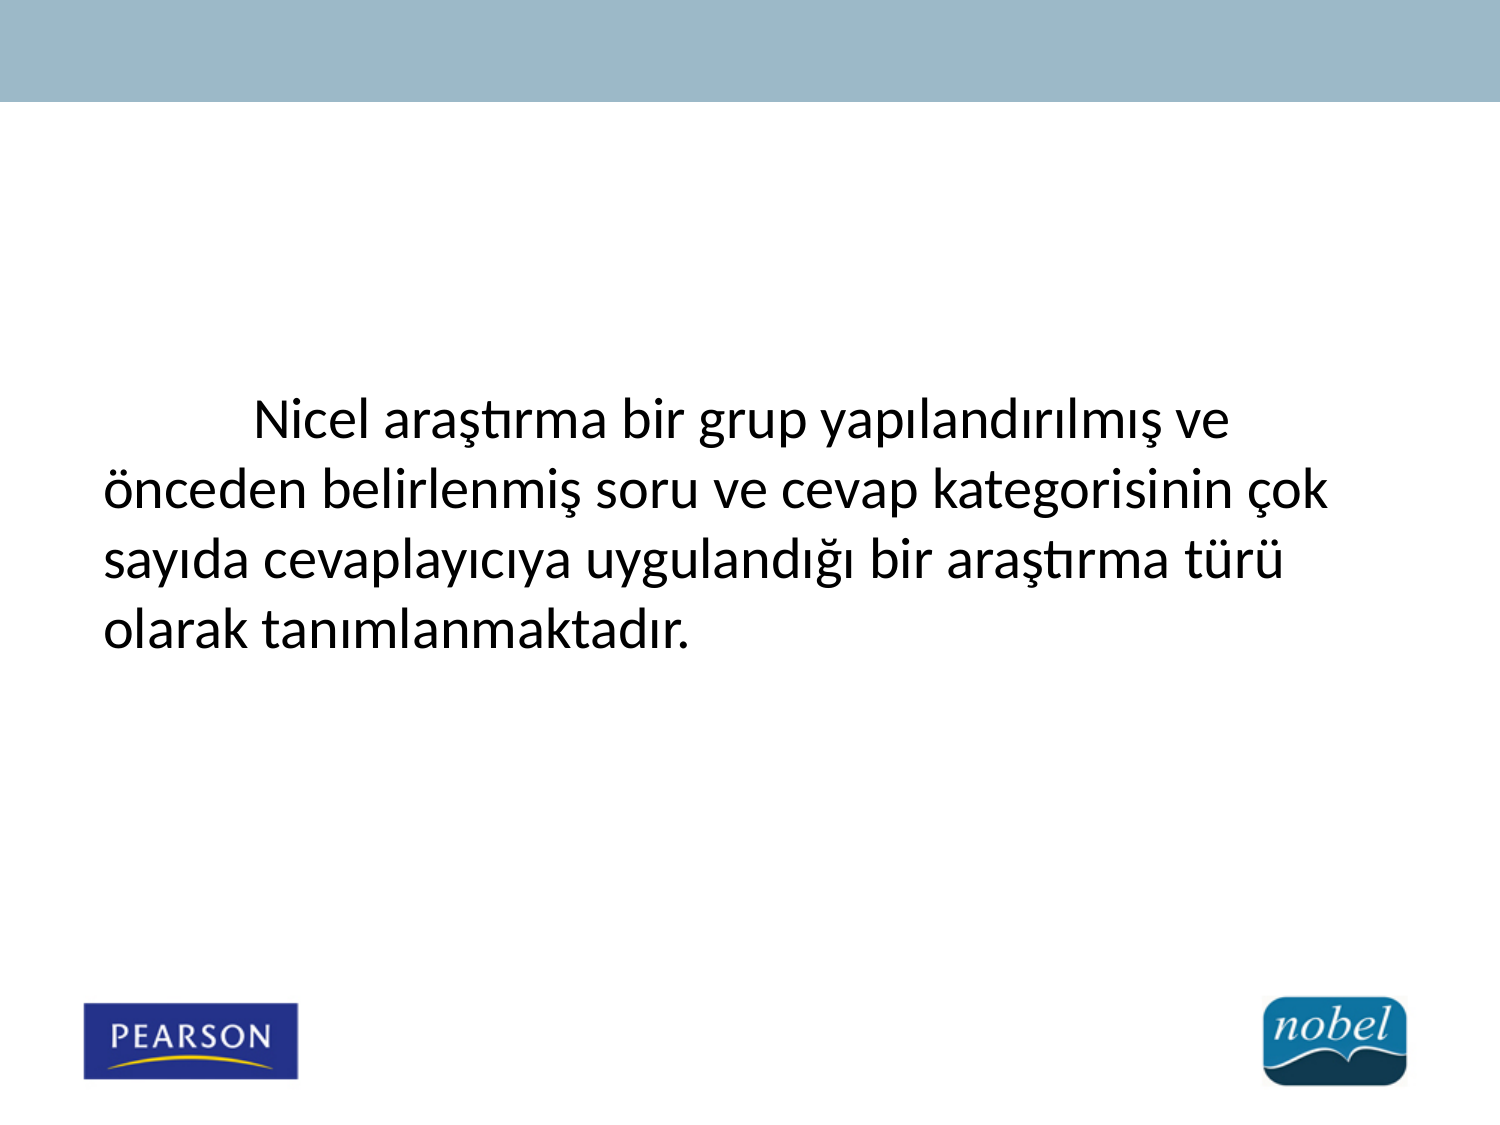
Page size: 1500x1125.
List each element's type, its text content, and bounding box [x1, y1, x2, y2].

picture [0, 0, 1500, 1125]
text_box Nicel araştırma bir grup yapılandırılmış ve önceden belirlenmiş soru ve cevap kategorisinin çok sayıda cevaplayıcıya uygulandığı bir araştırma türü olarak tanımlanmaktadır. [88, 373, 1353, 668]
